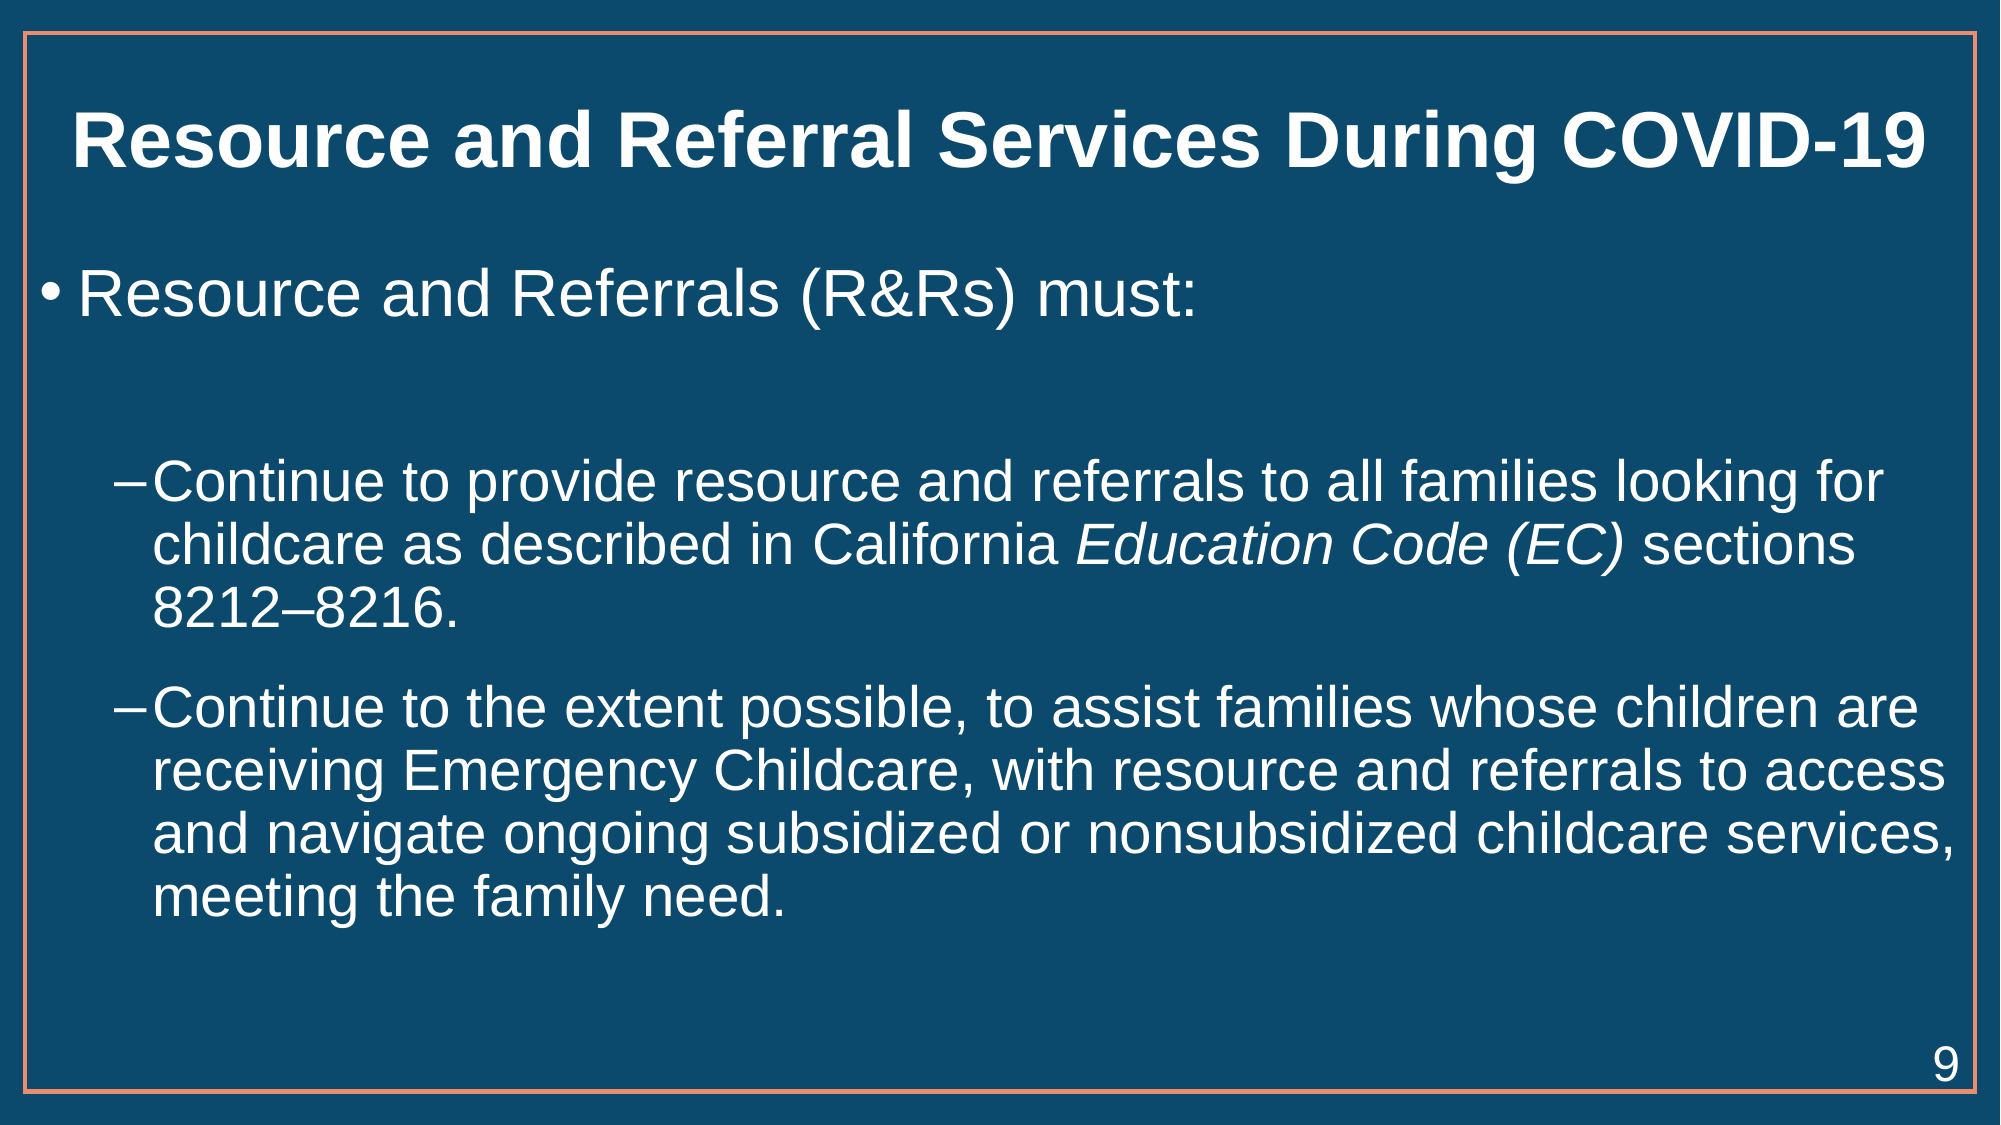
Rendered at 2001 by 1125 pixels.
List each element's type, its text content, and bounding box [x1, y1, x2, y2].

list Resource and Referrals (R&Rs) must: Continue to provide resource and referrals to all families looking for childcare as described in California Education Code (EC) sections 8212–8216. Continue to the extent possible, to assist families whose children are receiving Emergency Childcare, with resource and referrals to access and navigate ongoing subsidized or nonsubsidized childcare services, meeting the family need. [24, 250, 1975, 1092]
title Resource and Referral Services During COVID-19 [24, 33, 1975, 250]
slide_number 9 [1524, 1031, 1975, 1092]
